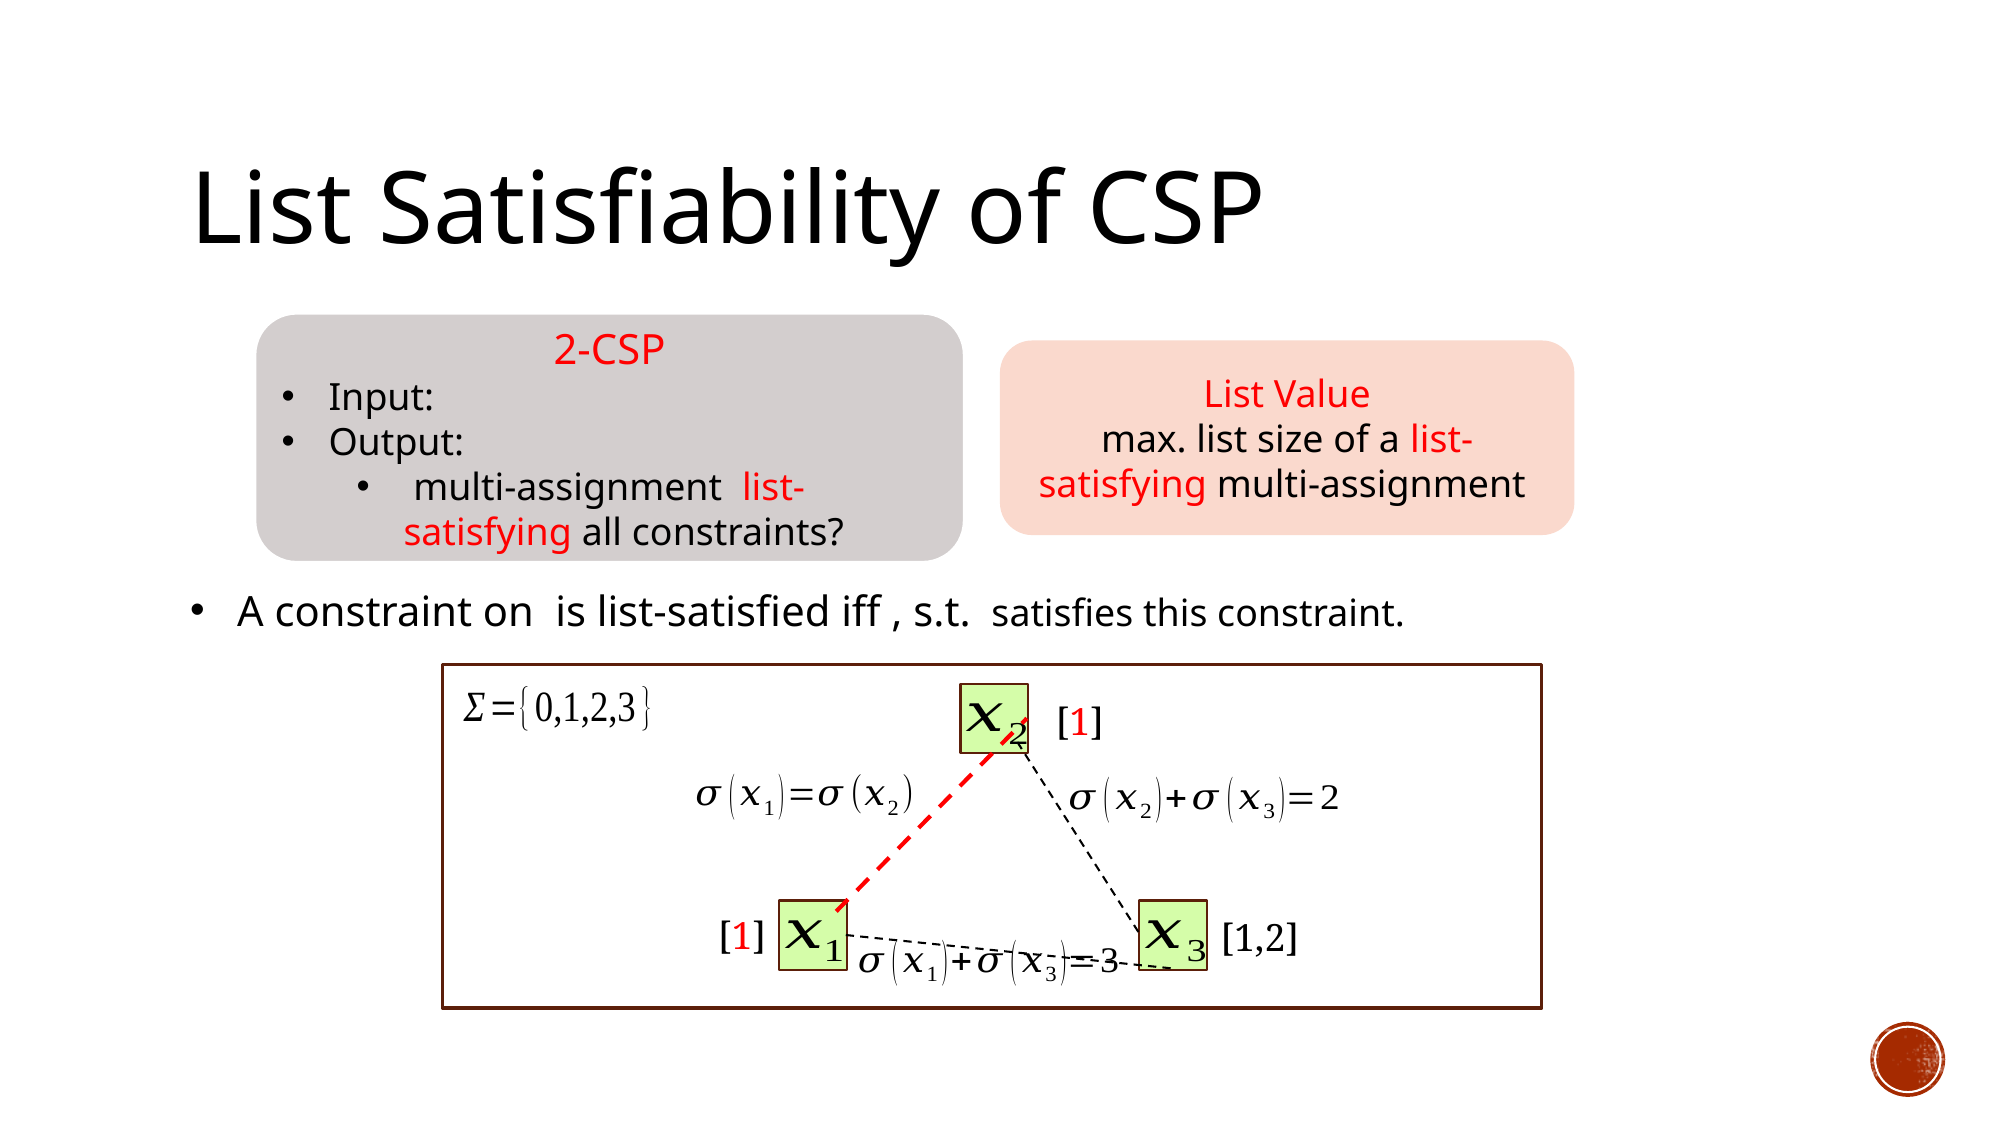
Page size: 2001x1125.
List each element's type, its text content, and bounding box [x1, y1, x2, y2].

text_box [441, 663, 1543, 1009]
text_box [838, 744, 969, 909]
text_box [1019, 744, 1149, 909]
title List Satisfiability of CSP [175, 79, 1826, 344]
text_box [1] [1041, 690, 1229, 751]
text_box [1] [703, 904, 891, 965]
text_box [1,2] [1205, 906, 1394, 966]
